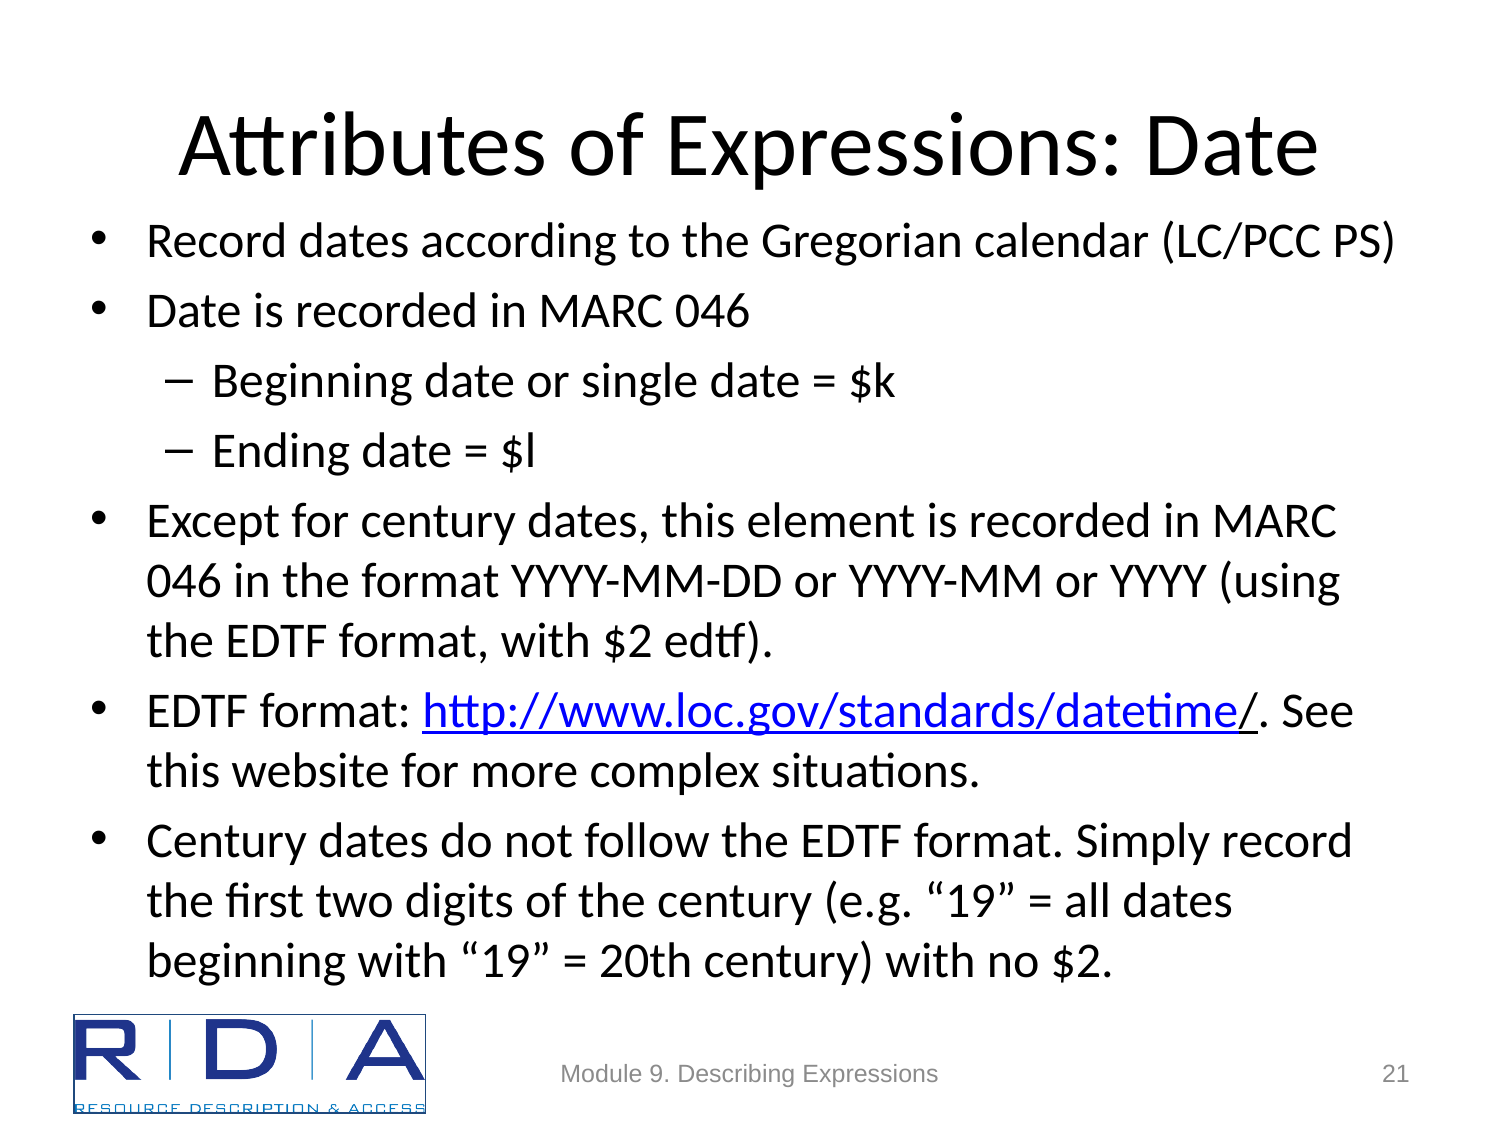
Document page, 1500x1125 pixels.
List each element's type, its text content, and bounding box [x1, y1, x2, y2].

slide_number 21 [1074, 1042, 1425, 1103]
list Record dates according to the Gregorian calendar (LC/PCC PS) Date is recorded in MARC 046 Beginning date or single date = $k Ending date = $l Except for century dates, this element is recorded in MARC 046 in the format YYYY-MM-DD or YYYY-MM or YYYY (using the EDTF format, with $2 edtf). EDTF format: http://www.loc.gov/standards/datetime/. See this website for more complex situations. Century dates do not follow the EDTF format. Simply record the first two digits of the century (e.g. “19” = all dates beginning with “19” = 20th century) with no $2. [75, 200, 1425, 1005]
footer Module 9. Describing Expressions [512, 1042, 988, 1103]
picture [75, 1015, 425, 1112]
title Attributes of Expressions: Date [75, 45, 1425, 200]
